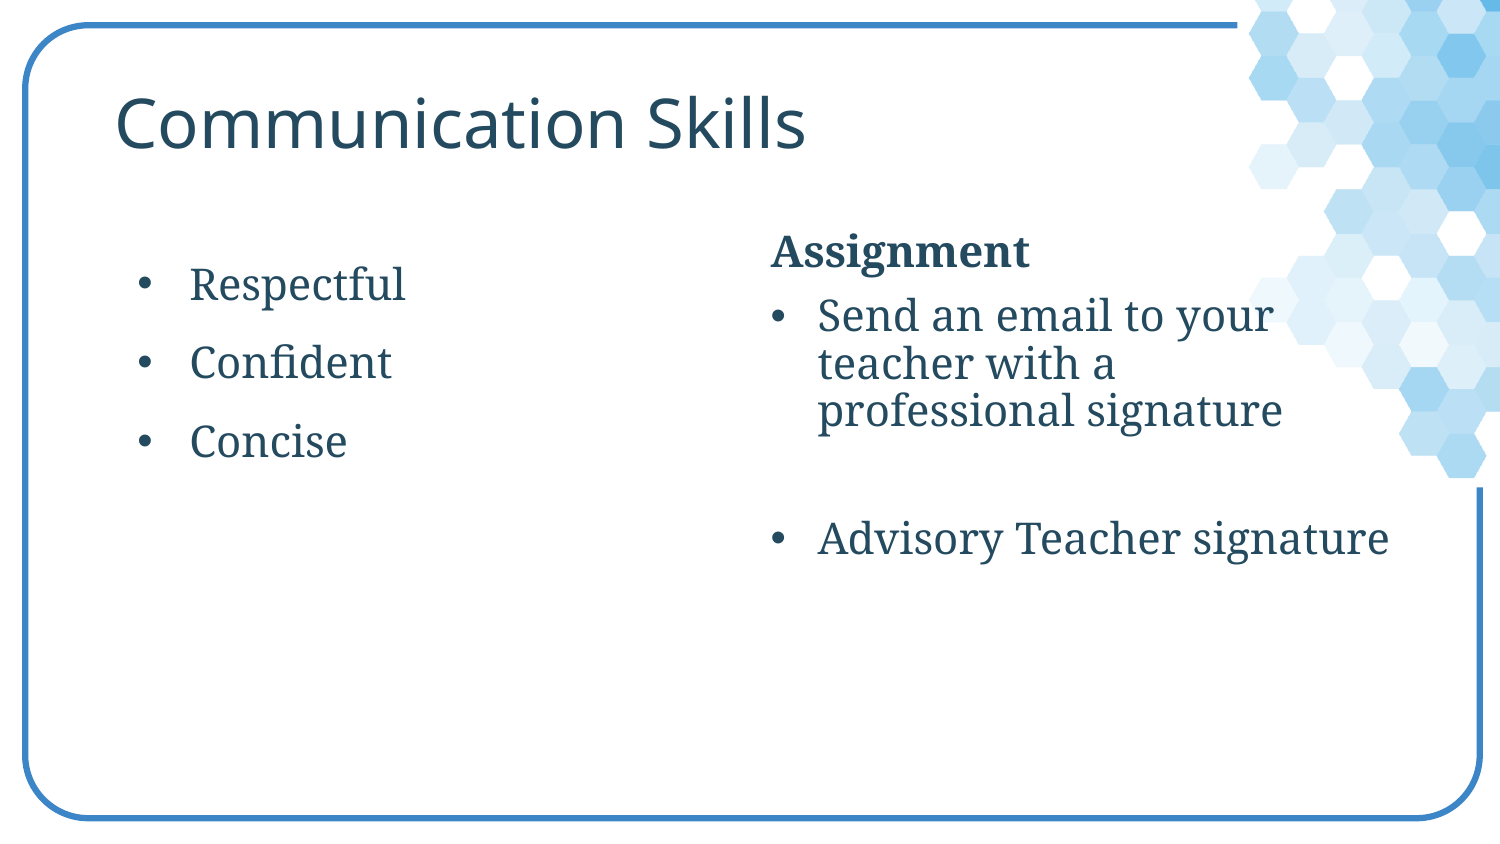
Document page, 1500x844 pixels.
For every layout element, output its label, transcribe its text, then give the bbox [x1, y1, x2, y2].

picture [1169, 0, 1500, 501]
list Respectful Confident Concise [103, 224, 741, 760]
title Communication Skills [103, 44, 1397, 208]
list Assignment Send an email to your teacher with a professional signature Advisory Teacher signature [759, 224, 1405, 760]
